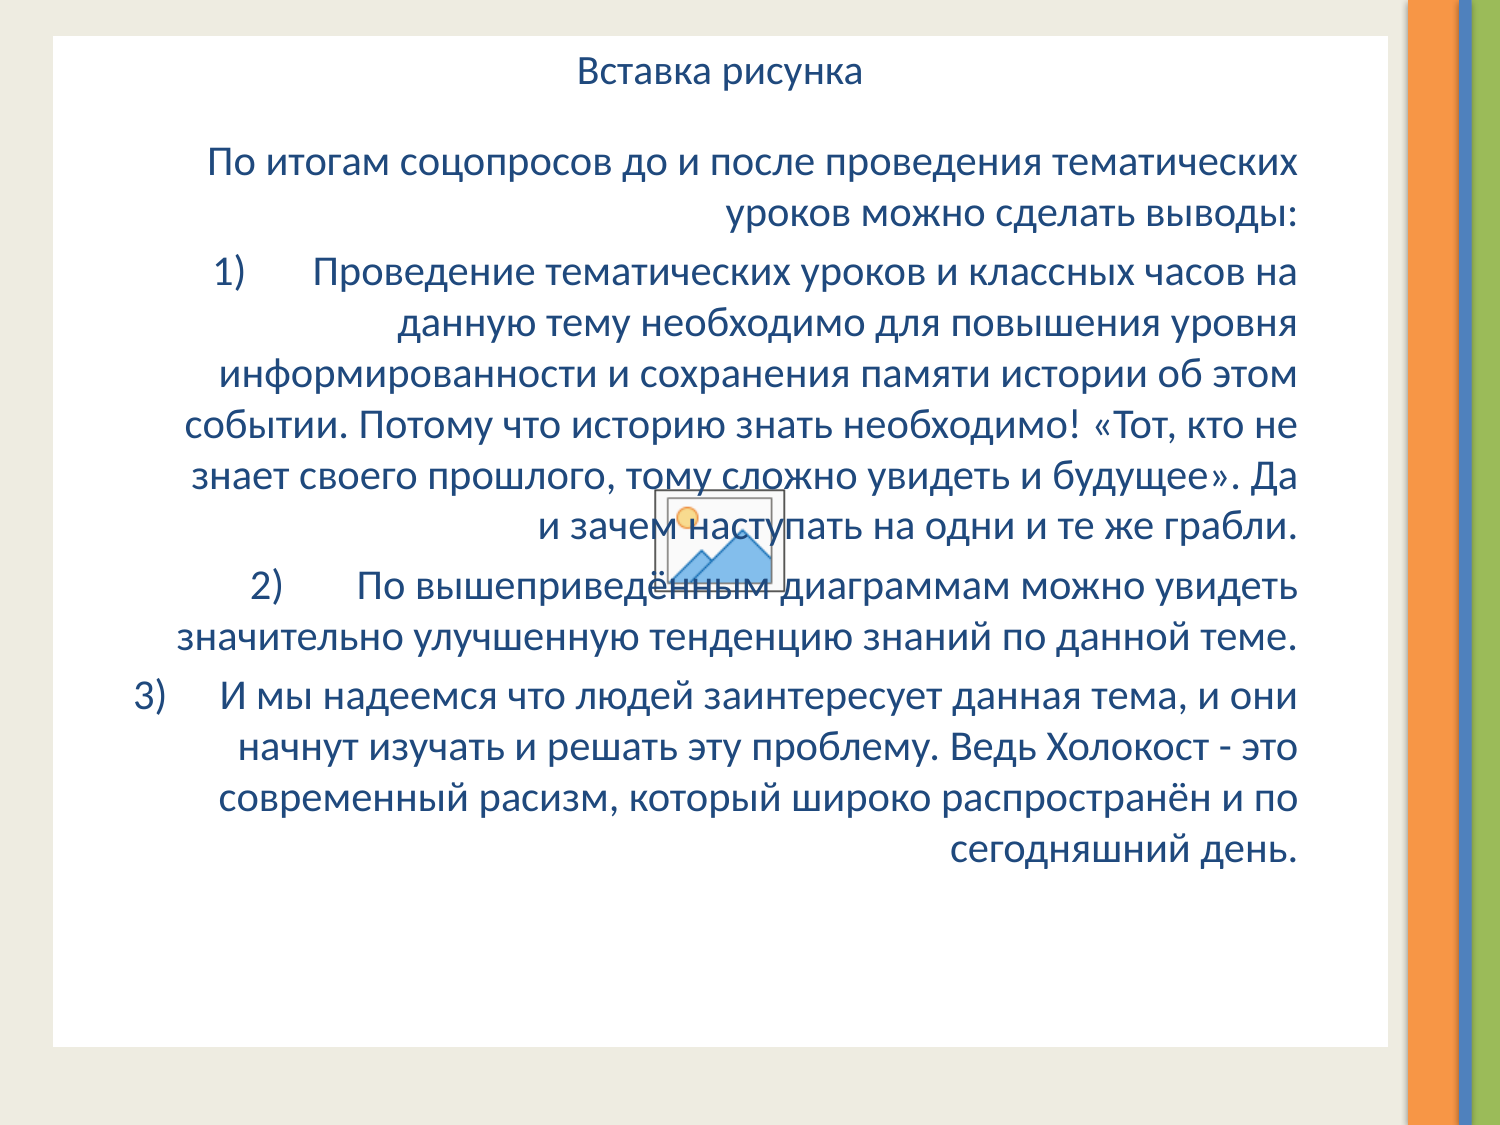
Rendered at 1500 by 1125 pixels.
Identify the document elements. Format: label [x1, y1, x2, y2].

picture [52, 35, 1389, 1048]
